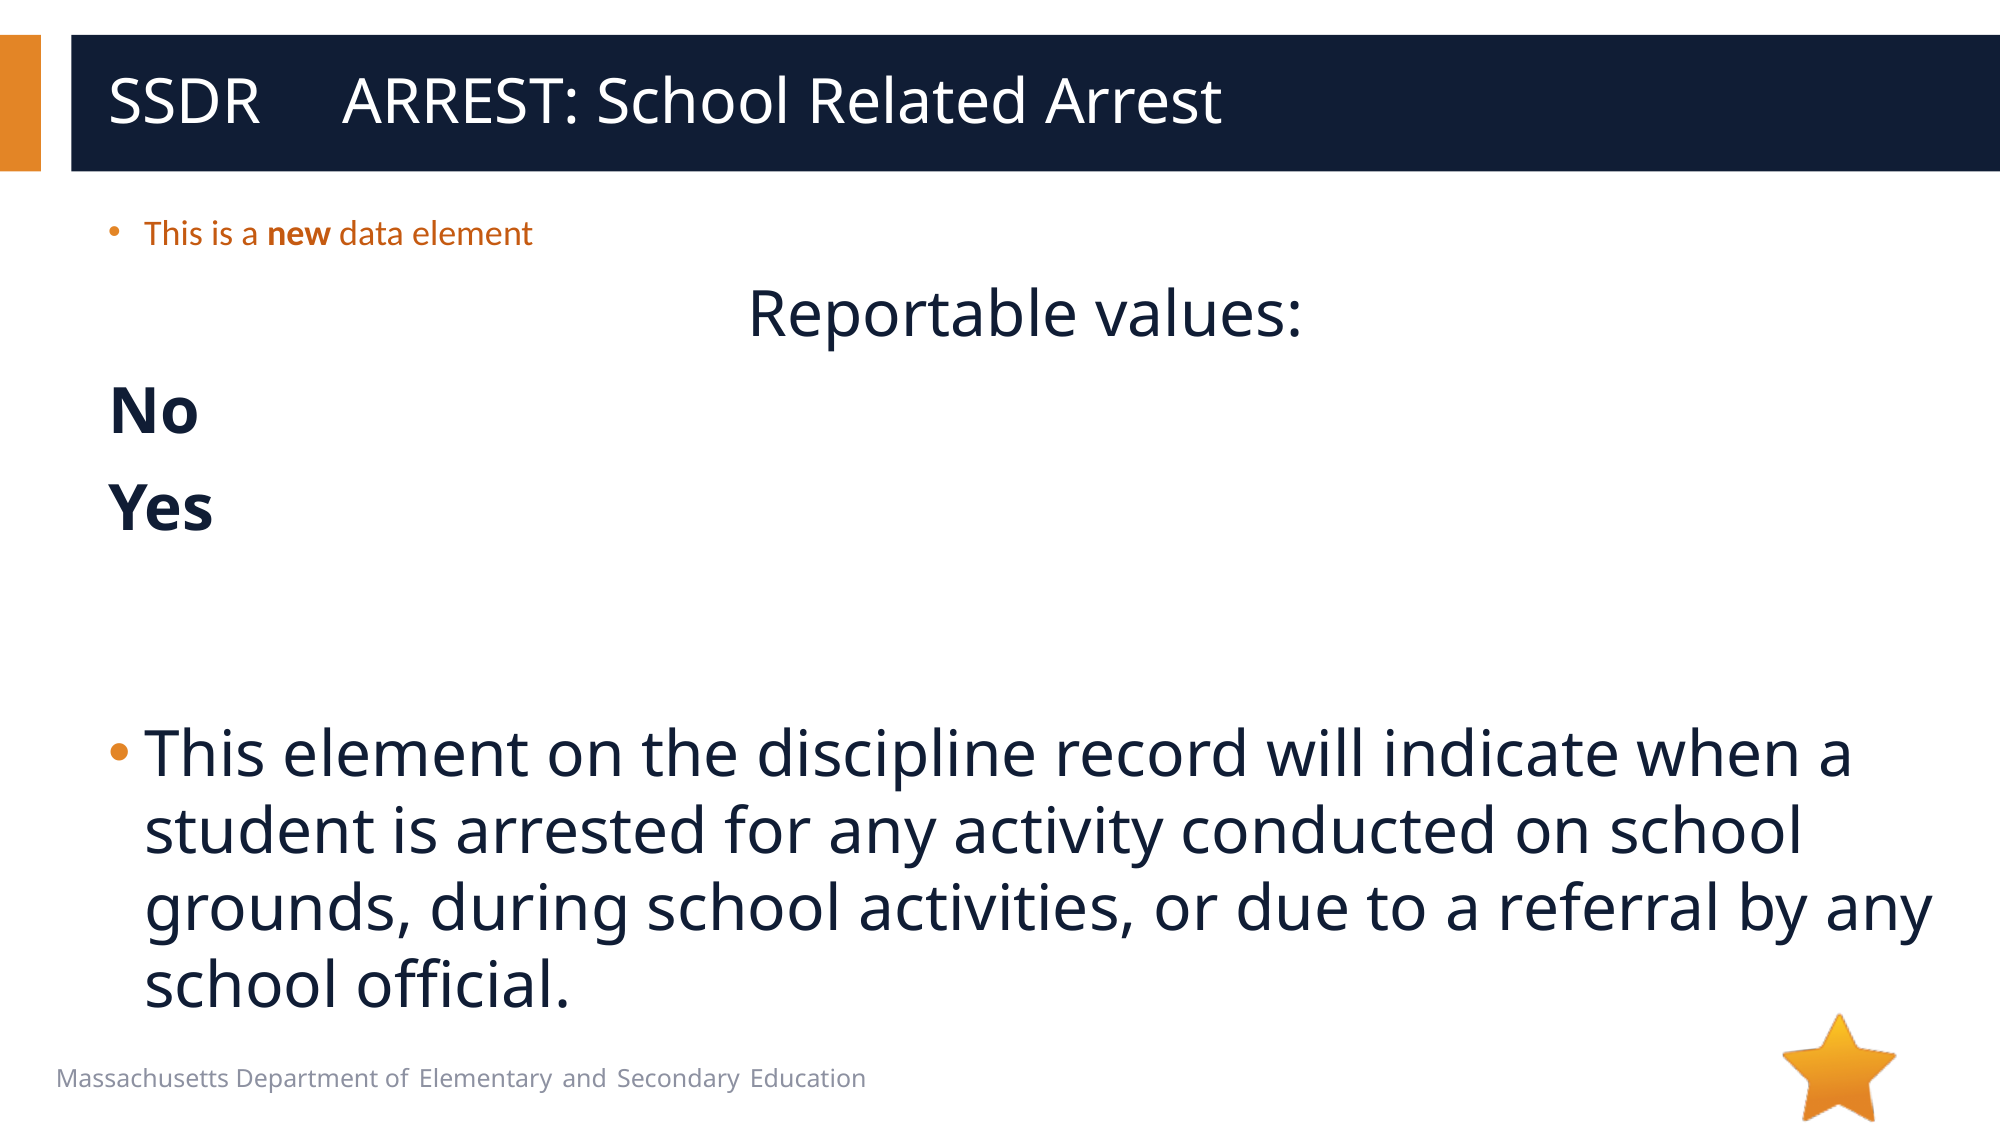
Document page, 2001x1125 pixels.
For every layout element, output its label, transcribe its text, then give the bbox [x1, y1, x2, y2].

title SSDR ARREST: School Related Arrest [93, 47, 1959, 159]
list This is a new data element Reportable values: No Yes This element on the discipline record will indicate when a student is arrested for any activity conducted on school grounds, during school activities, or due to a referral by any school official. [93, 201, 1959, 1031]
picture [1775, 1031, 1909, 1125]
